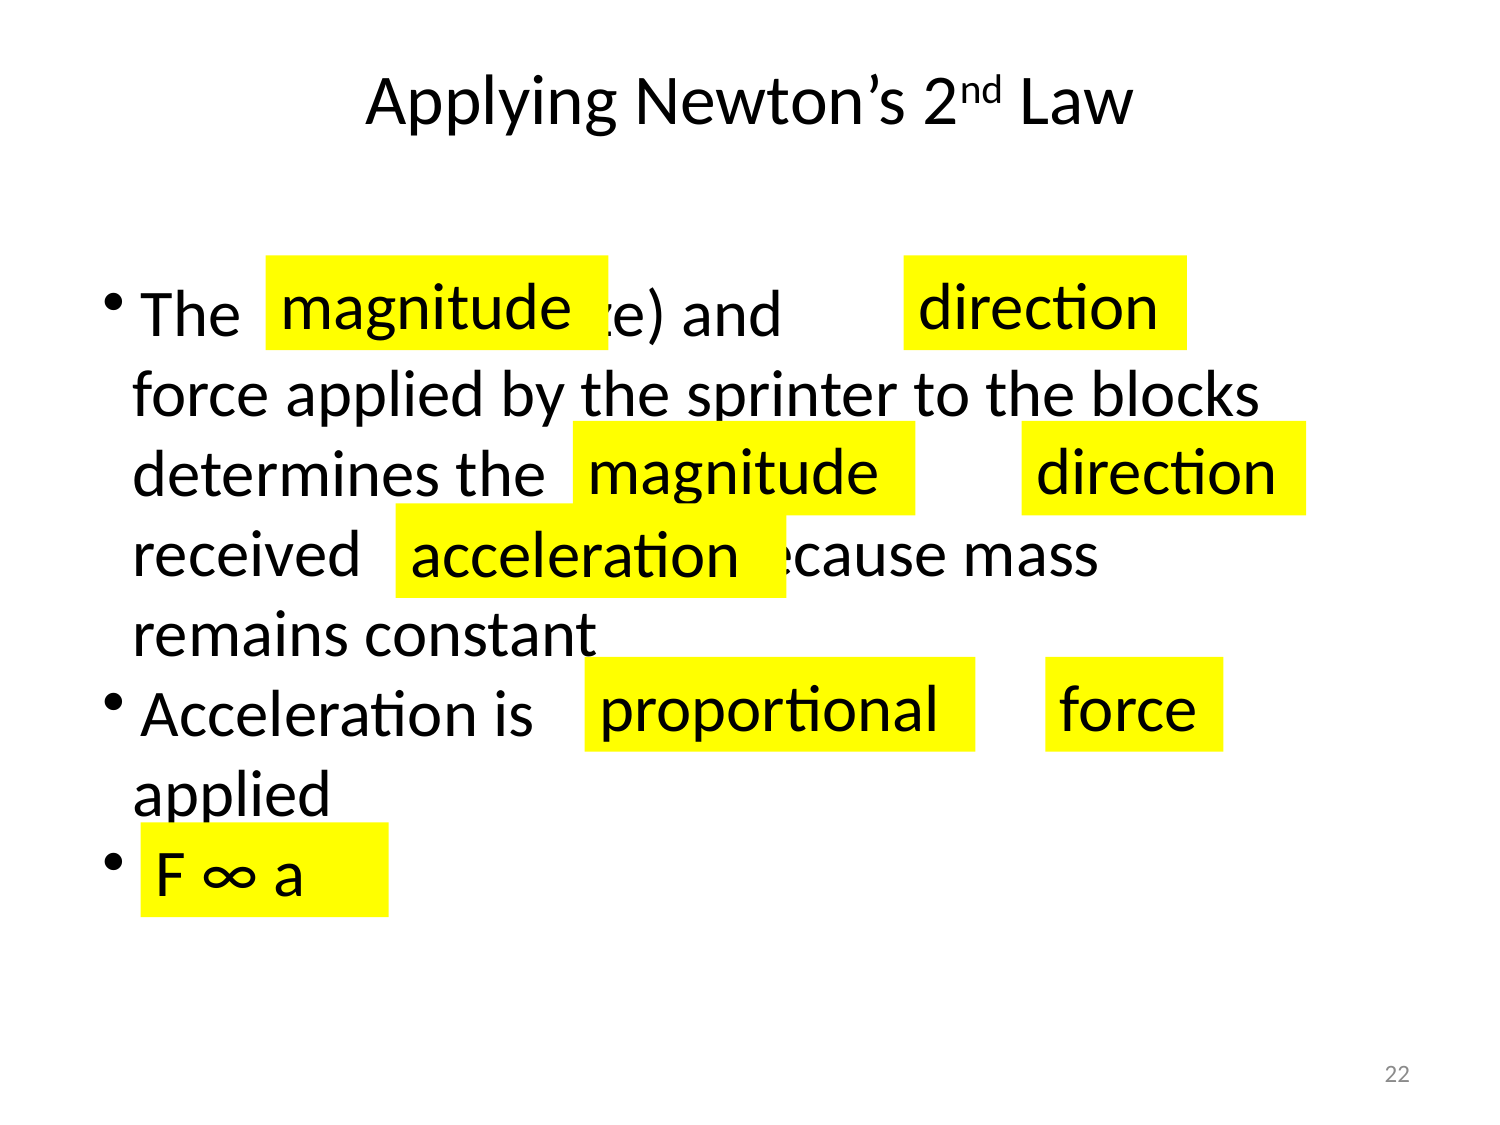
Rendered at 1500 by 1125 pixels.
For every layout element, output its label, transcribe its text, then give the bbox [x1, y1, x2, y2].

text_box direction [1021, 420, 1307, 516]
text_box direction [903, 255, 1187, 351]
text_box F ∞ a [140, 822, 389, 918]
title Applying Newton’s 2nd Law [75, 45, 1425, 147]
text_box force [1045, 656, 1224, 752]
text_box magnitude [265, 255, 609, 351]
text_box proportional [584, 656, 976, 752]
slide_number 22 [1074, 1042, 1425, 1103]
text_box The (size) and of force applied by the sprinter to the blocks determines the and of received – because mass remains constant Acceleration is to applied [87, 262, 1425, 917]
text_box magnitude [572, 420, 916, 516]
text_box acceleration [395, 503, 787, 598]
